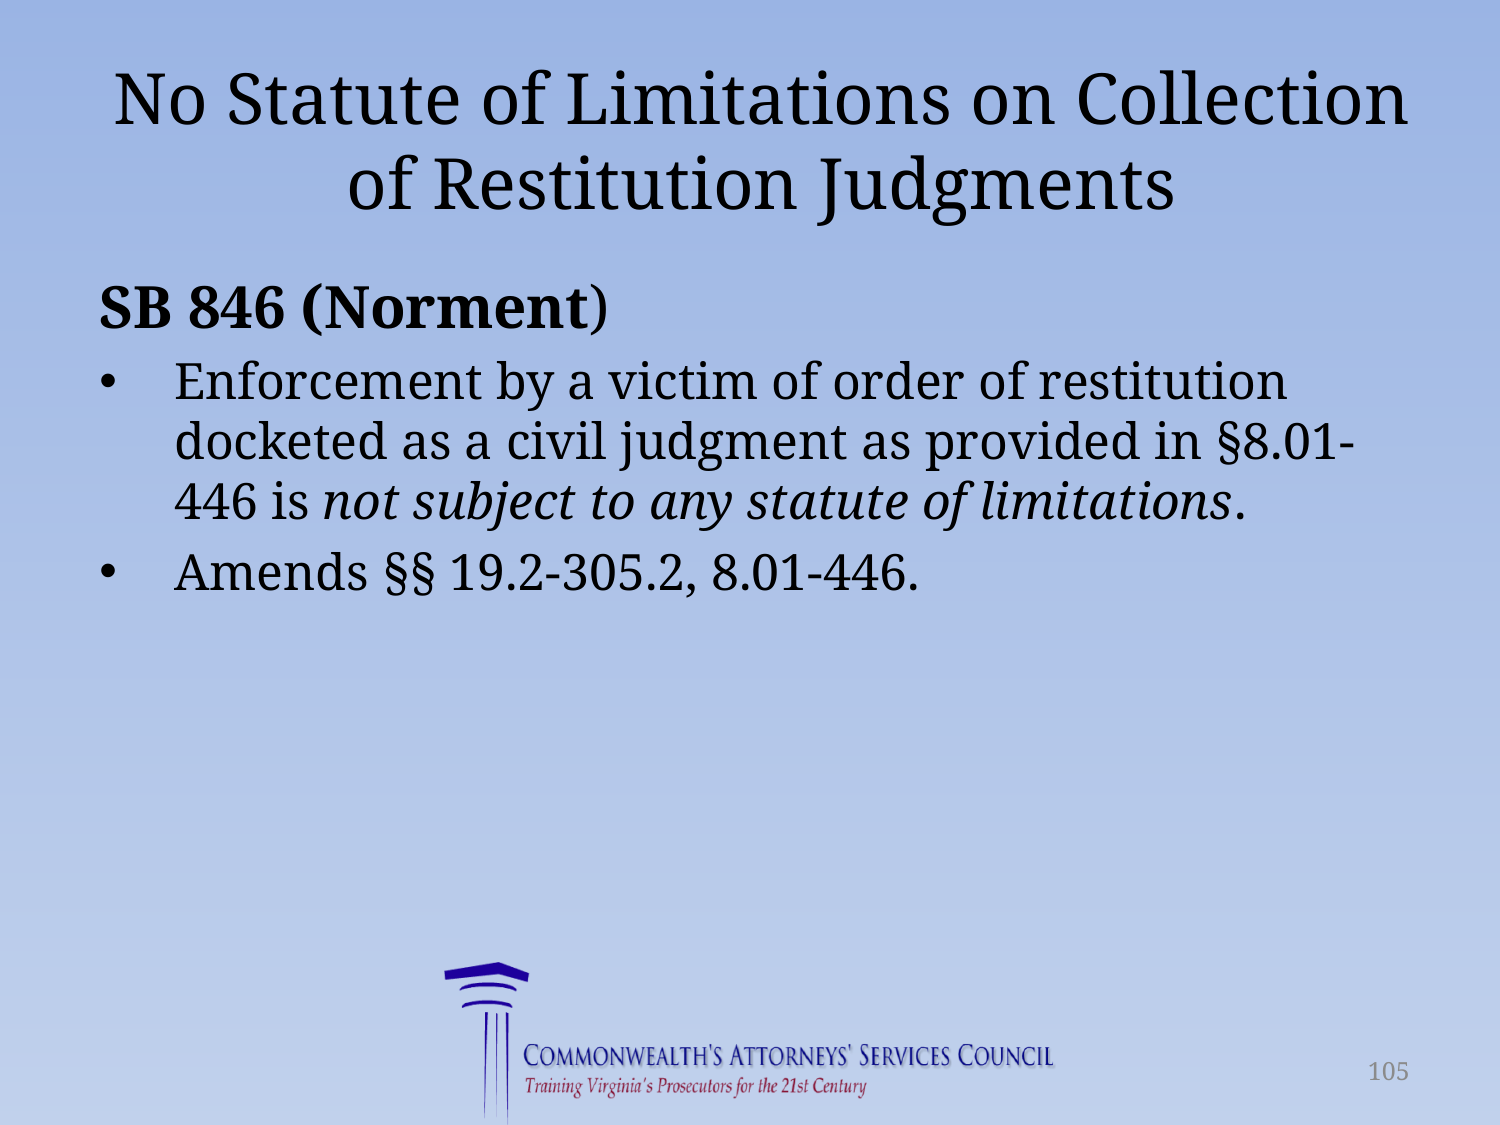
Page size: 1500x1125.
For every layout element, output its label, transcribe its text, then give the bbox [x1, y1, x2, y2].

list SB 846 (Norment) Enforcement by a victim of order of restitution docketed as a civil judgment as provided in §8.01-446 is not subject to any statute of limitations. Amends §§ 19.2-305.2, 8.01-446. [75, 262, 1425, 950]
picture [444, 962, 1056, 1125]
slide_number 105 [1074, 1042, 1425, 1103]
title No Statute of Limitations on Collection of Restitution Judgments [75, 45, 1450, 233]
